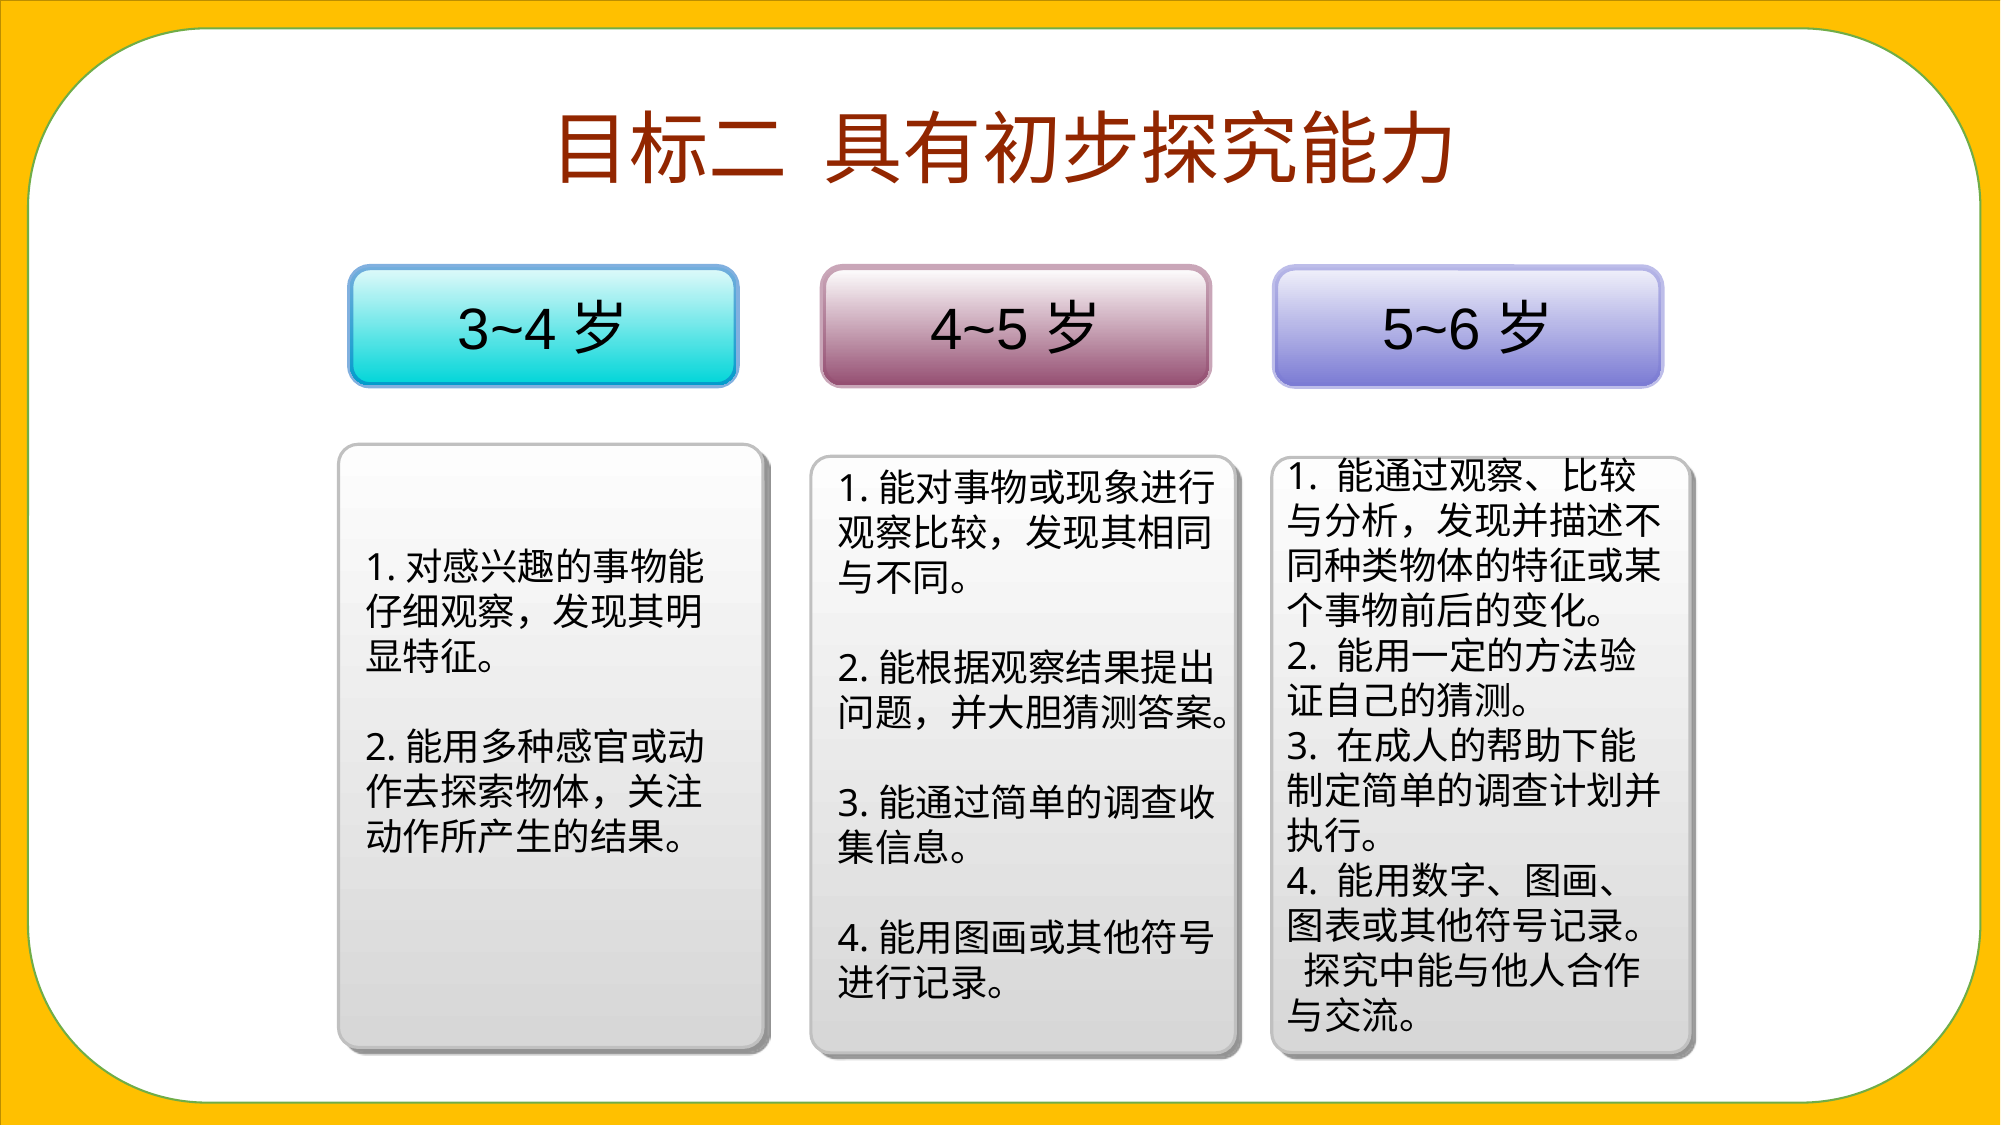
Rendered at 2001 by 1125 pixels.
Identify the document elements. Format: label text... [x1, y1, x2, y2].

text_box 5~6岁 [1274, 268, 1662, 386]
title 目标二 具有初步探究能力 [28, 36, 1980, 268]
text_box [338, 444, 763, 1048]
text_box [1271, 444, 1691, 1053]
text_box 3~4岁 [350, 267, 737, 386]
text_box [810, 456, 1236, 1053]
text_box 4~5岁 [822, 268, 1210, 386]
